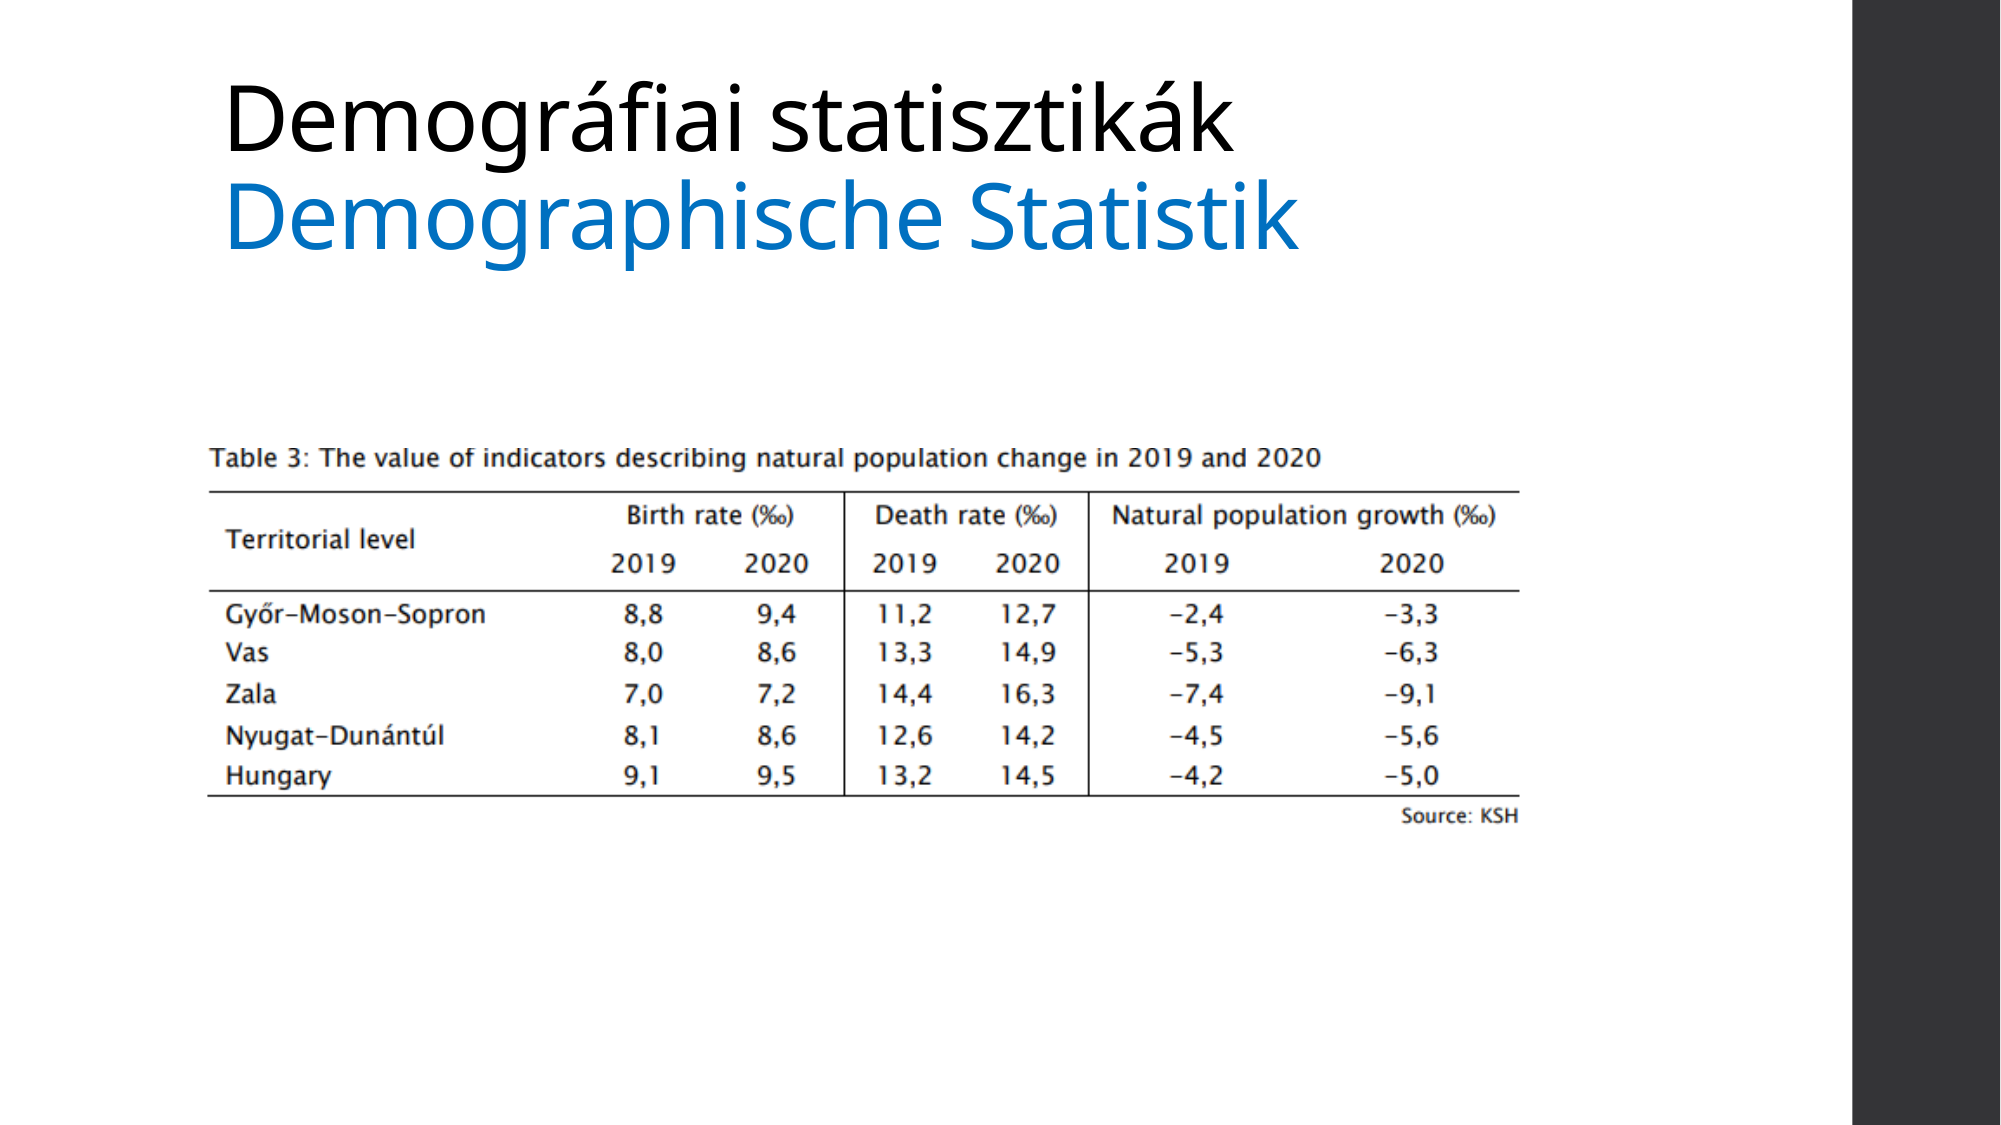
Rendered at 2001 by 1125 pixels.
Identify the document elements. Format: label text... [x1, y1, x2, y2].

title Demográfiai statisztikák Demographische Statistik [206, 60, 1797, 278]
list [206, 448, 1532, 844]
